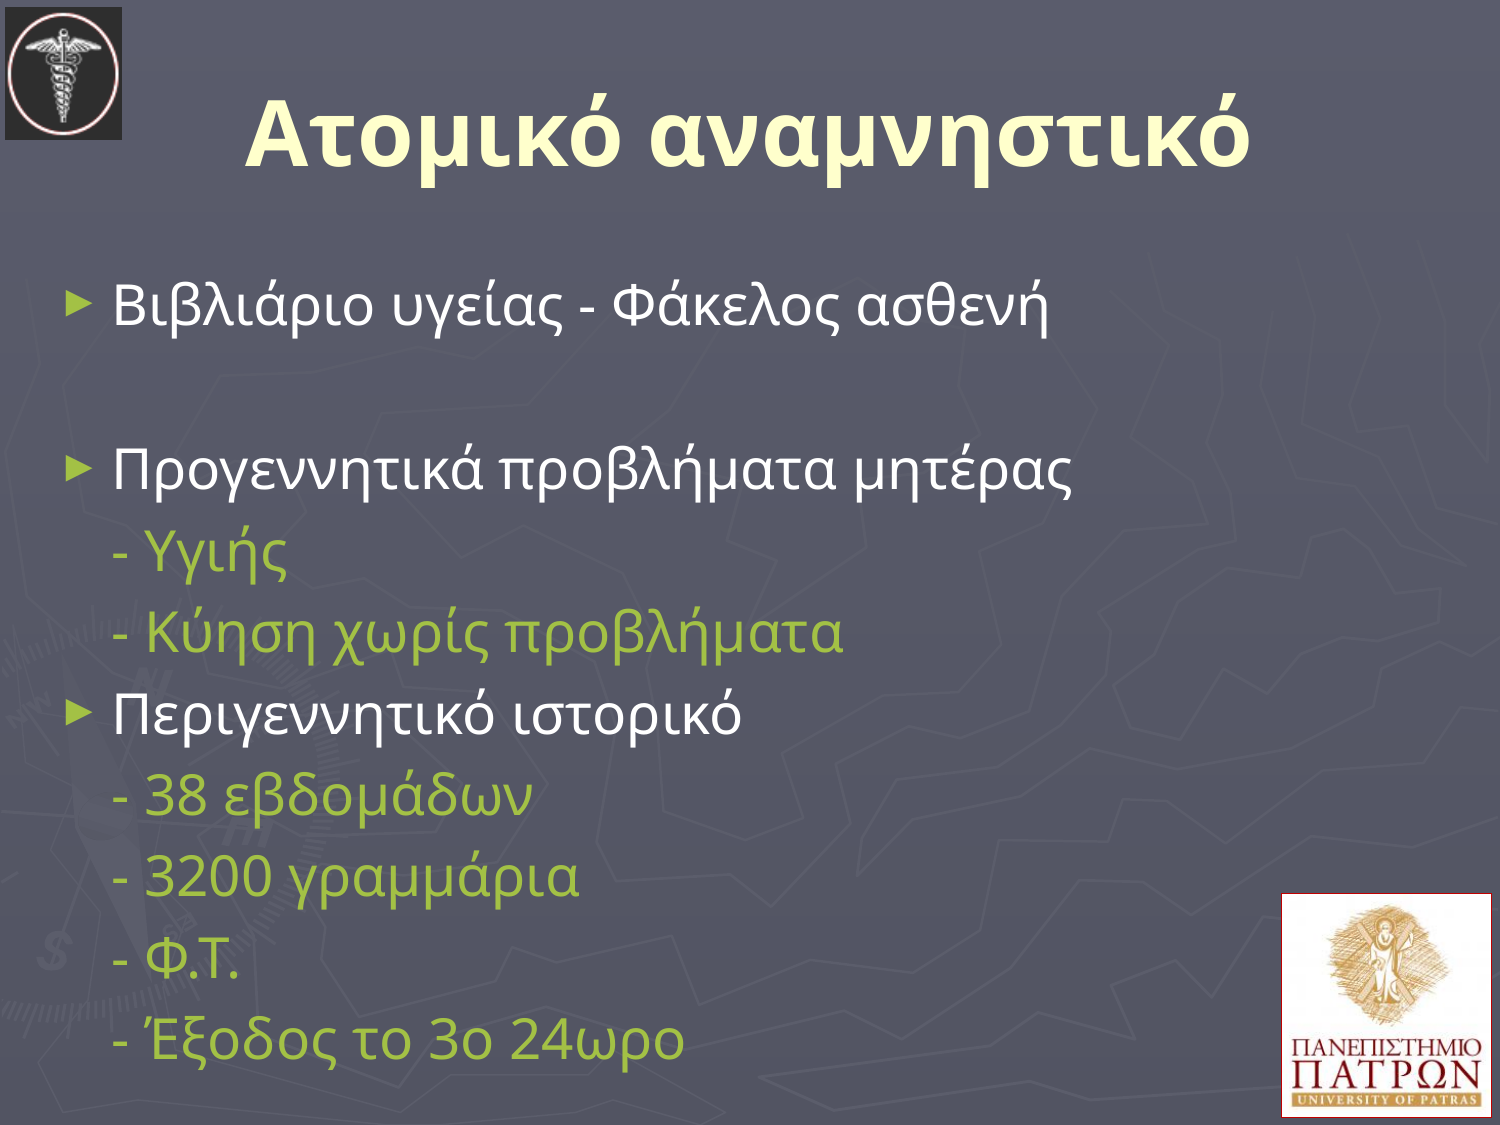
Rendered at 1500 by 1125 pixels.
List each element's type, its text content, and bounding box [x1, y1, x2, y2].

picture [5, 6, 122, 141]
list Βιβλιάριο υγείας - Φάκελος ασθενή Προγεννητικά προβλήματα μητέρας - Υγιής - Κύηση χωρίς προβλήματα Περιγεννητικό ιστορικό - 38 εβδομάδων - 3200 γραμμάρια - Φ.Τ. - Έξοδος το 3ο 24ωρο [48, 261, 1451, 1083]
picture [1281, 892, 1492, 1118]
title Ατομικό αναμνηστικό [48, 36, 1451, 226]
